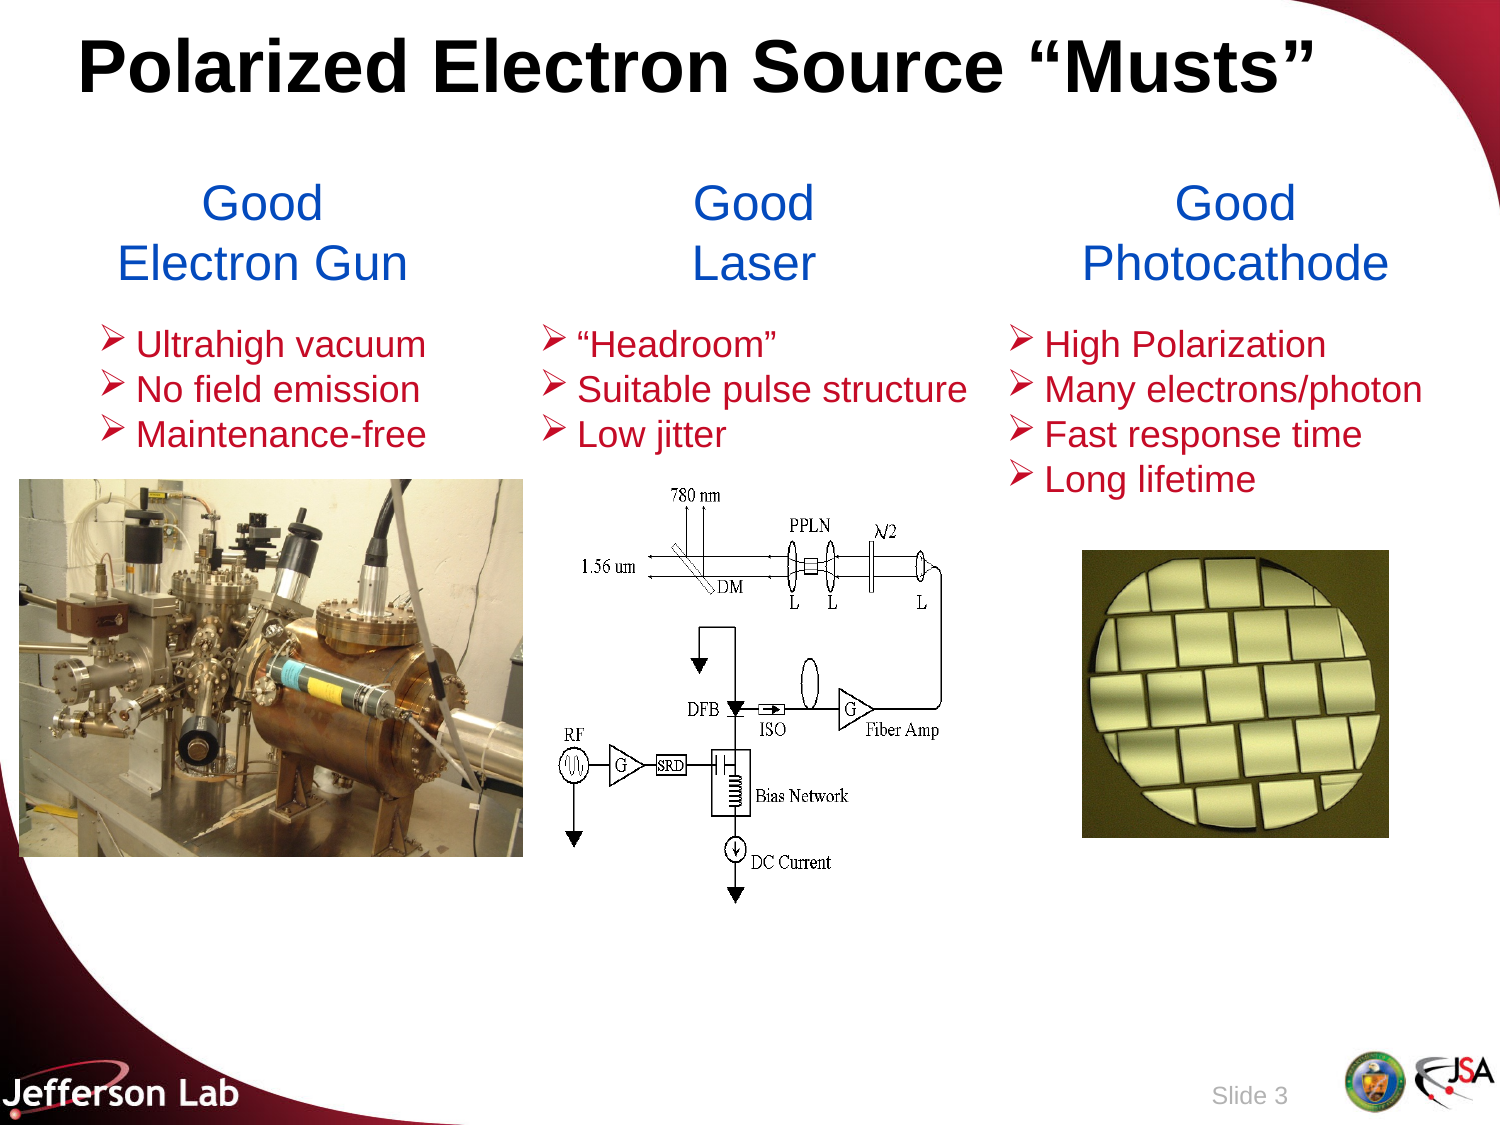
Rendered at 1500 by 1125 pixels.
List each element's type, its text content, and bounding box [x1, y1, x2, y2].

picture [0, 0, 1500, 1125]
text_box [991, 162, 1480, 839]
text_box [521, 162, 987, 939]
slide_number Slide 3 [1074, 1065, 1425, 1125]
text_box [19, 162, 523, 858]
title Polarized Electron Source “Musts” [62, 0, 1445, 126]
